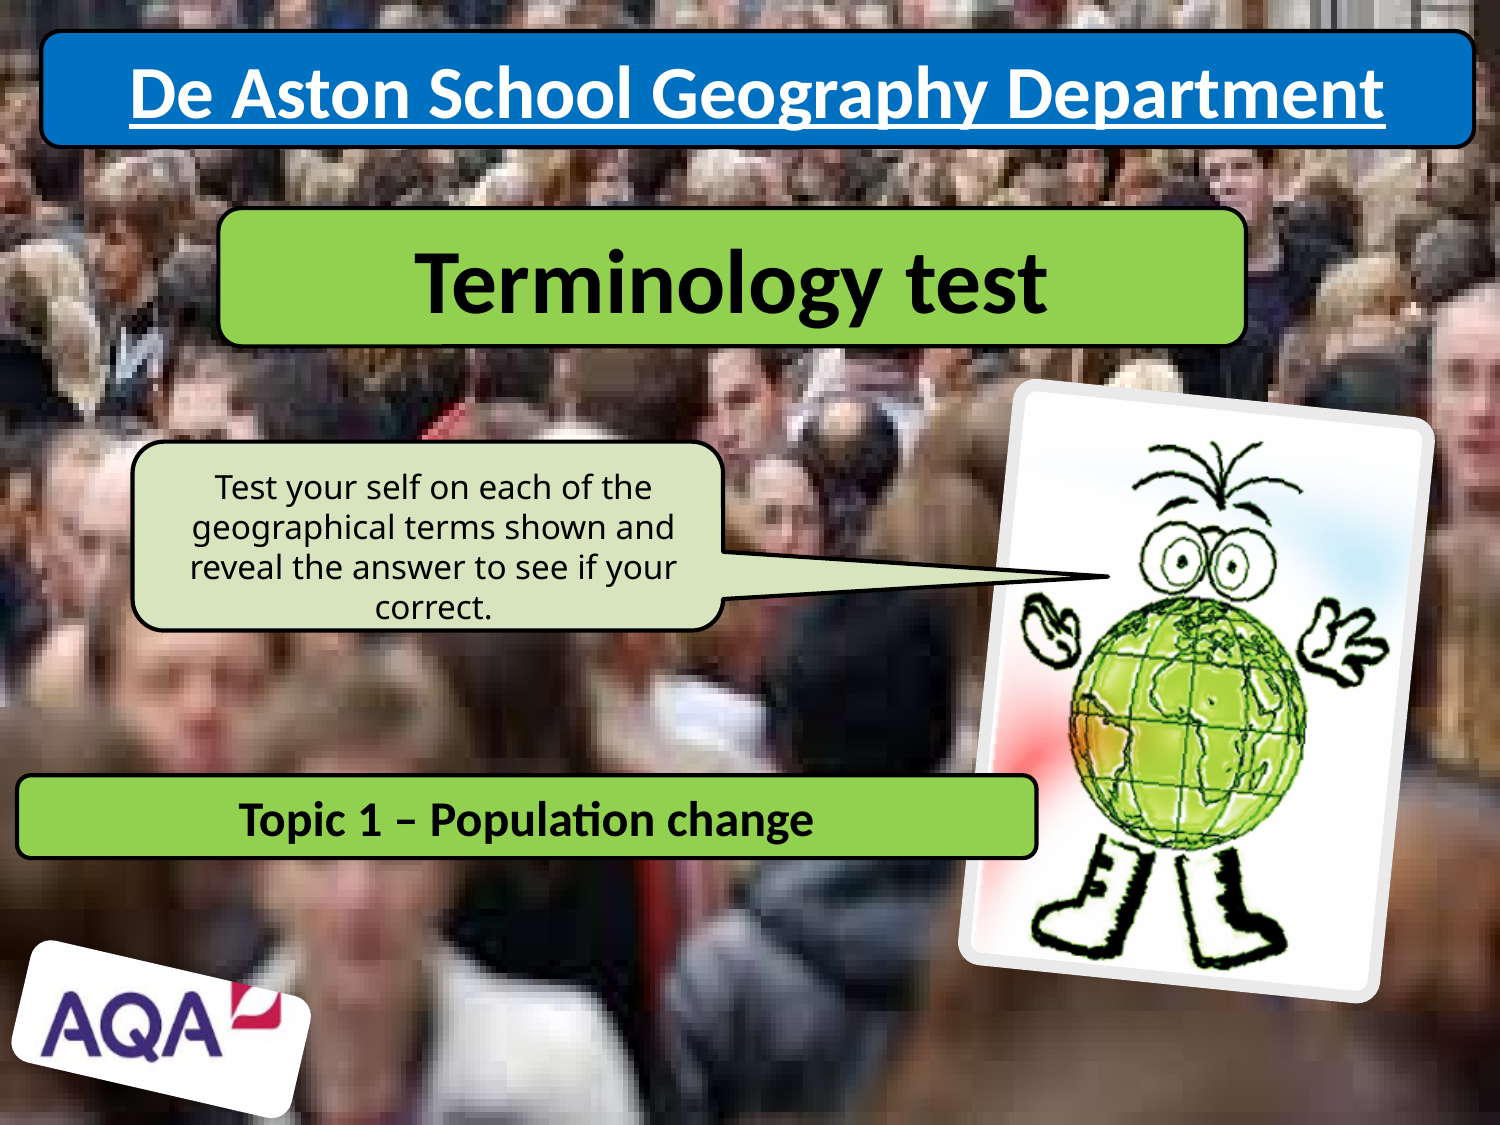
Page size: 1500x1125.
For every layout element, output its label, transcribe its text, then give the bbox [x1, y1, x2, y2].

text_box Test your self on each of the geographical terms shown and reveal the answer to see if your correct. [147, 459, 721, 634]
text_box Terminology test [216, 206, 1249, 349]
text_box [130, 439, 985, 629]
picture [0, 0, 1500, 1125]
text_box Topic 1 – Population change [14, 773, 985, 861]
text_box De Aston School Geography Department [39, 28, 1477, 150]
